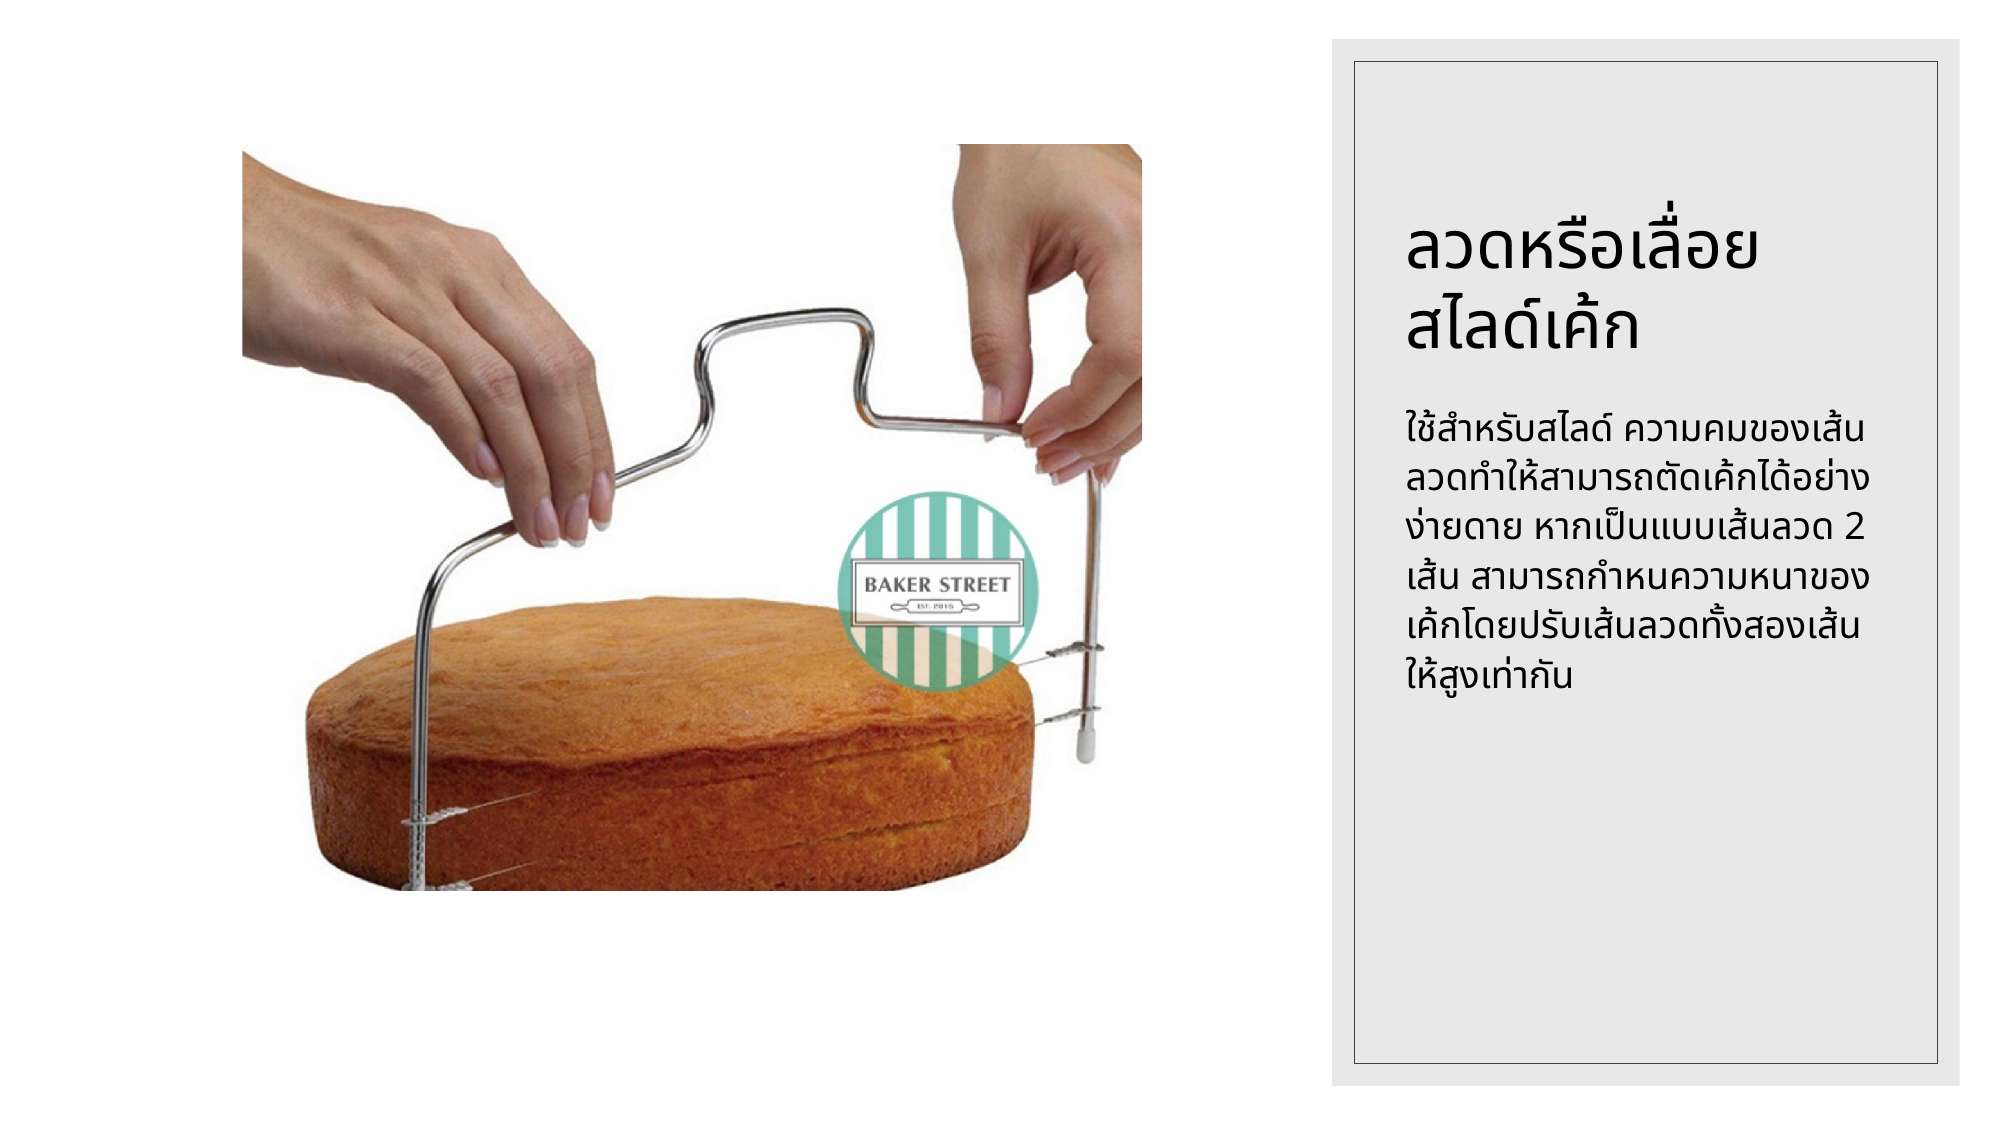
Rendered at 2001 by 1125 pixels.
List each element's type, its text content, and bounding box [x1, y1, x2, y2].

picture [242, 144, 1143, 891]
title ลวดหรือเลื่อยสไลด์เค้ก [1390, 98, 1907, 369]
list ใช้สำหรับสไลด์ ความคมของเส้นลวดทำให้สามารถตัดเค้กได้อย่างง่ายดาย หากเป็นแบบเส้นลวด 2 เส้น สามารถกำหนความหนาของเค้กโดยปรับเส้นลวดทั้งสองเส้นให้สูงเท่ากัน [1390, 391, 1907, 968]
